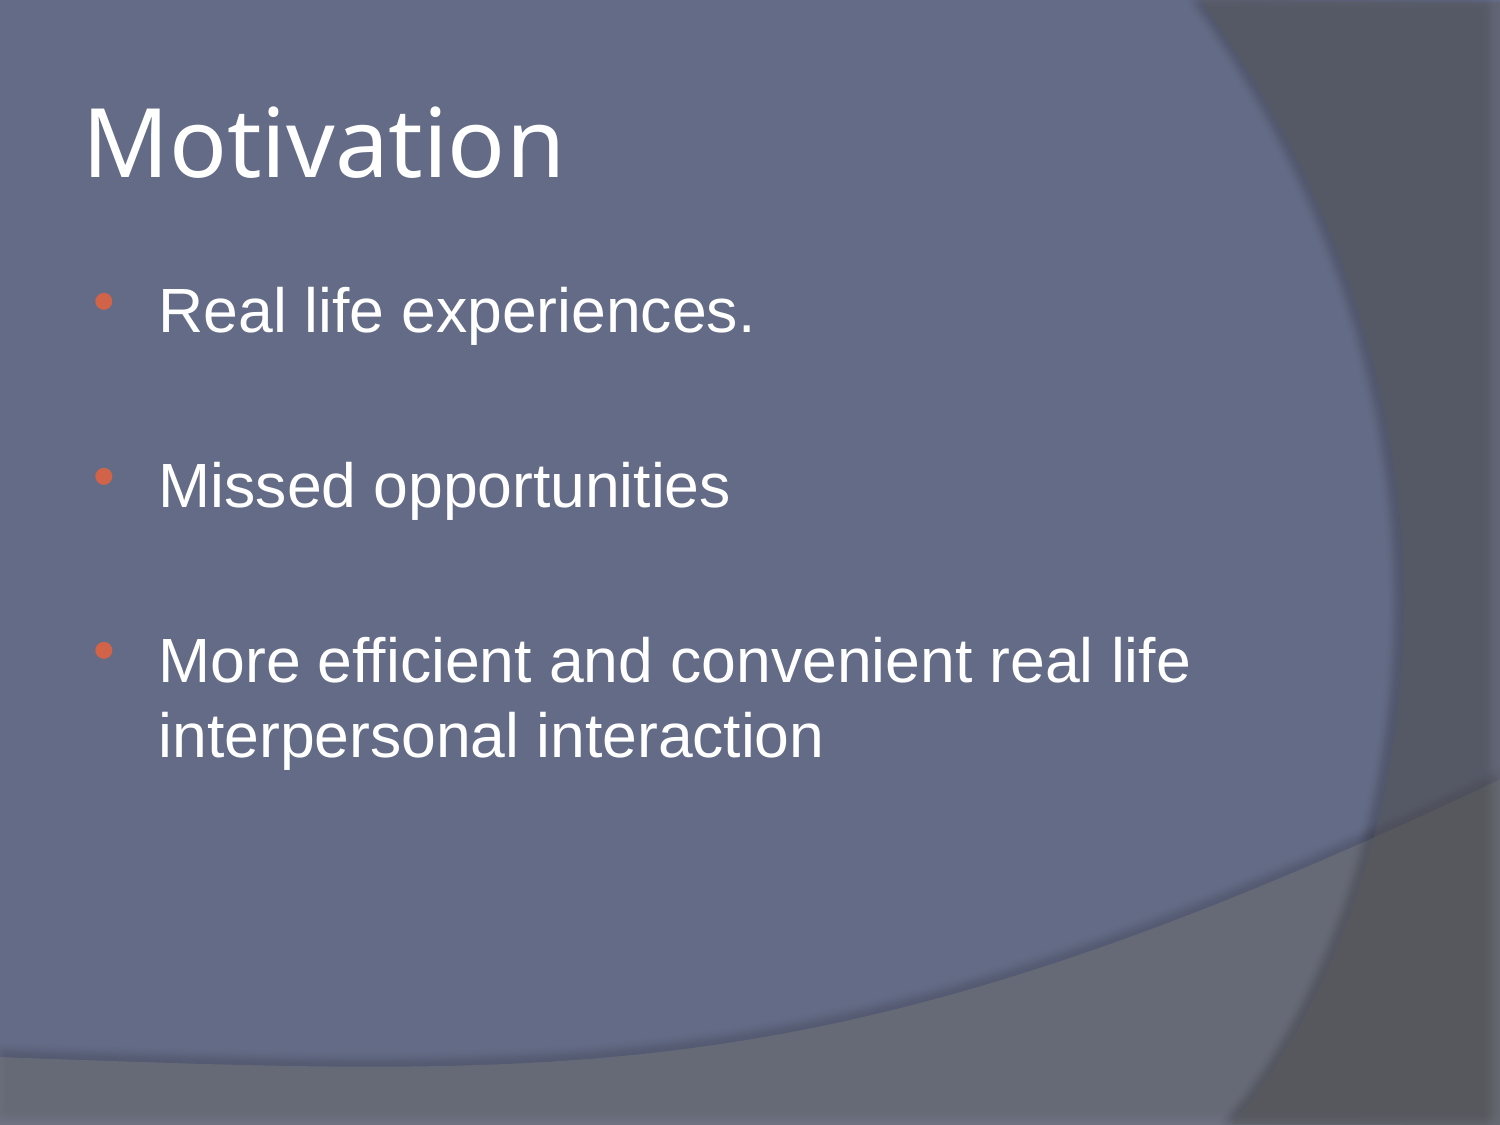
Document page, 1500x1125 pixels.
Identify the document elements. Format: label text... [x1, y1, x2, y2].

title Motivation [75, 45, 1300, 233]
list Real life experiences. Missed opportunities More efficient and convenient real life interpersonal interaction [75, 262, 1300, 1005]
